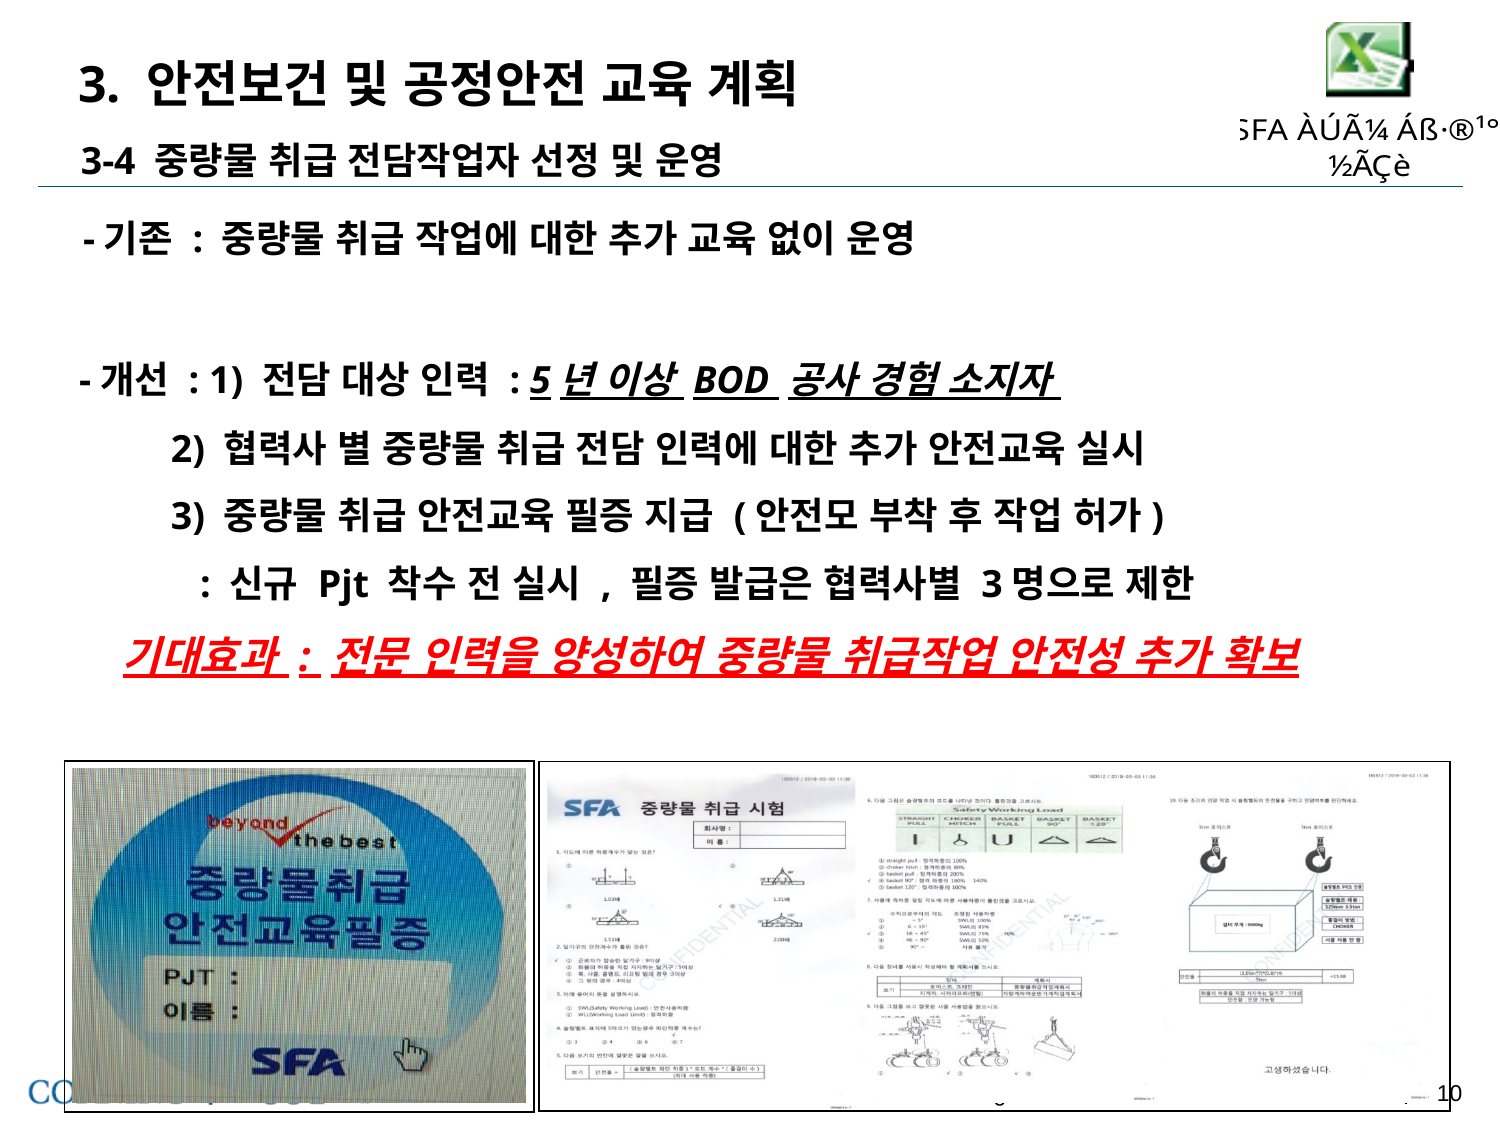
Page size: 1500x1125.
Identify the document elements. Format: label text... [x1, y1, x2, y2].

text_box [1239, 21, 1500, 219]
table_header [540, 762, 1449, 1110]
picture [72, 768, 526, 1103]
text_box 3-4 중량물 취급 전담작업자 선정 및 운영 [66, 120, 1059, 189]
text_box 3. 안전보건 및 공정안전 교육 계획 [62, 44, 925, 121]
table_header [65, 762, 533, 1111]
picture [543, 768, 1436, 1114]
picture [20, 1073, 64, 1111]
text_box -기존 : 중량물 취급 작업에 대한 추가 교육 없이 운영 -개선 : 1) 전담 대상 인력 : 5년 이상 BOD 공사 경험 소지자 2) 협력사 별 중량물 취급 전담 인력에 대한 추가 안전교육 실시 3) 중량물 취급 안전교육 필증 지급 (안전모 부착 후 작업 허가) : 신규 Pjt 착수 전 실시 , 필증 발급은 협력사별 3명으로 제한 기대효과 : 전문 인력을 양성하여 중량물 취급작업 안전성 추가 확보 [0, 184, 1423, 687]
